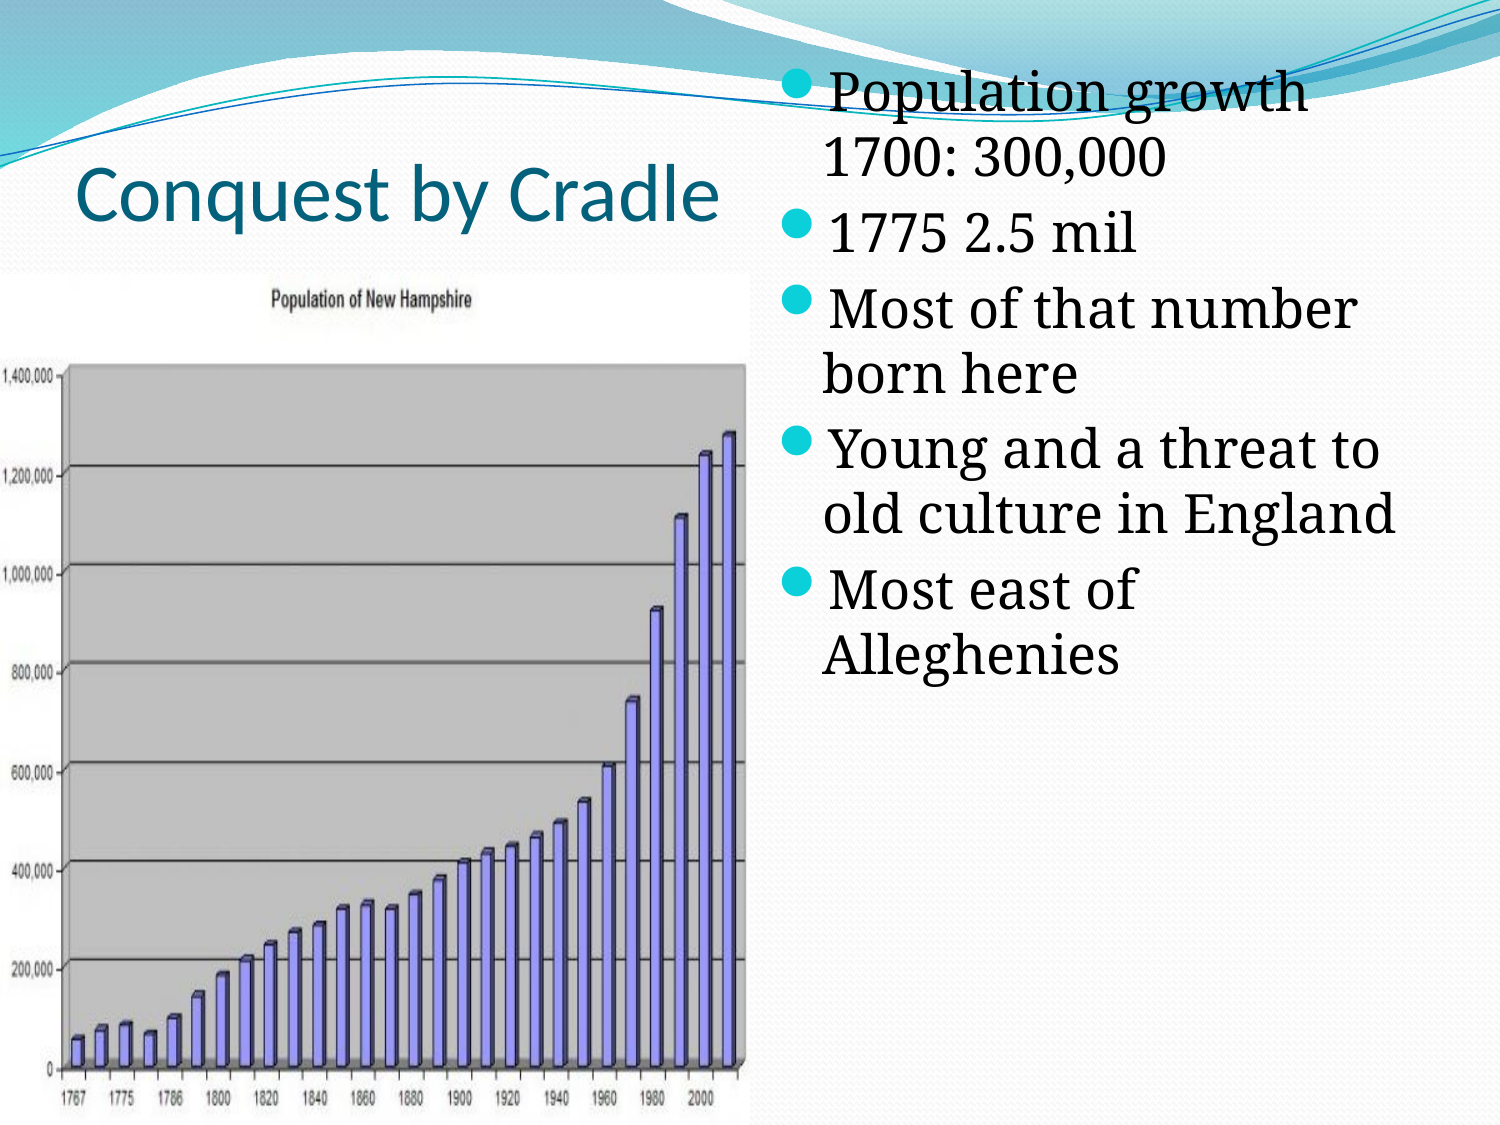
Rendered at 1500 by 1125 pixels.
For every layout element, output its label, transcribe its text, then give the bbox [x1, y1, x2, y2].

title Conquest by Cradle [74, 44, 738, 238]
list Population growth 1700: 300,000 1775 2.5 mil Most of that number born here Young and a threat to old culture in England Most east of Alleghenies [762, 49, 1426, 1006]
picture [0, 274, 751, 1125]
